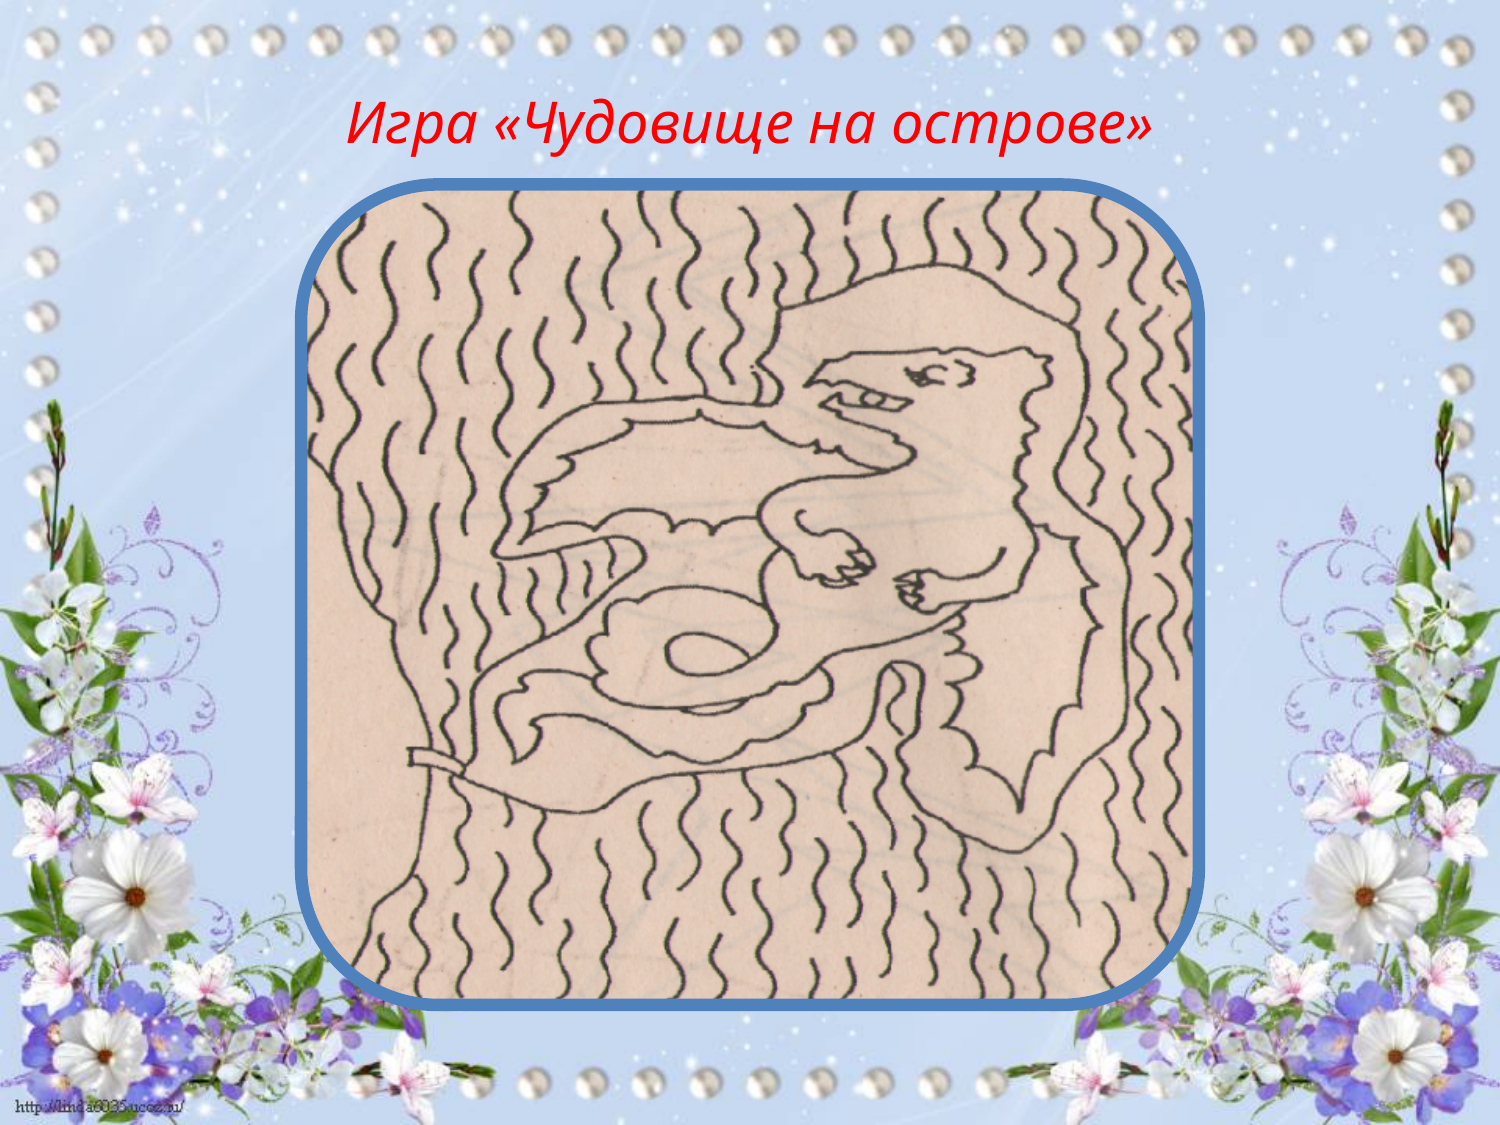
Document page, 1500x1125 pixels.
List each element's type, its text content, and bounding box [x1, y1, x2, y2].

title Игра «Чудовище на острове» [75, 78, 1425, 233]
picture [0, 0, 1500, 1125]
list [300, 184, 1200, 1006]
